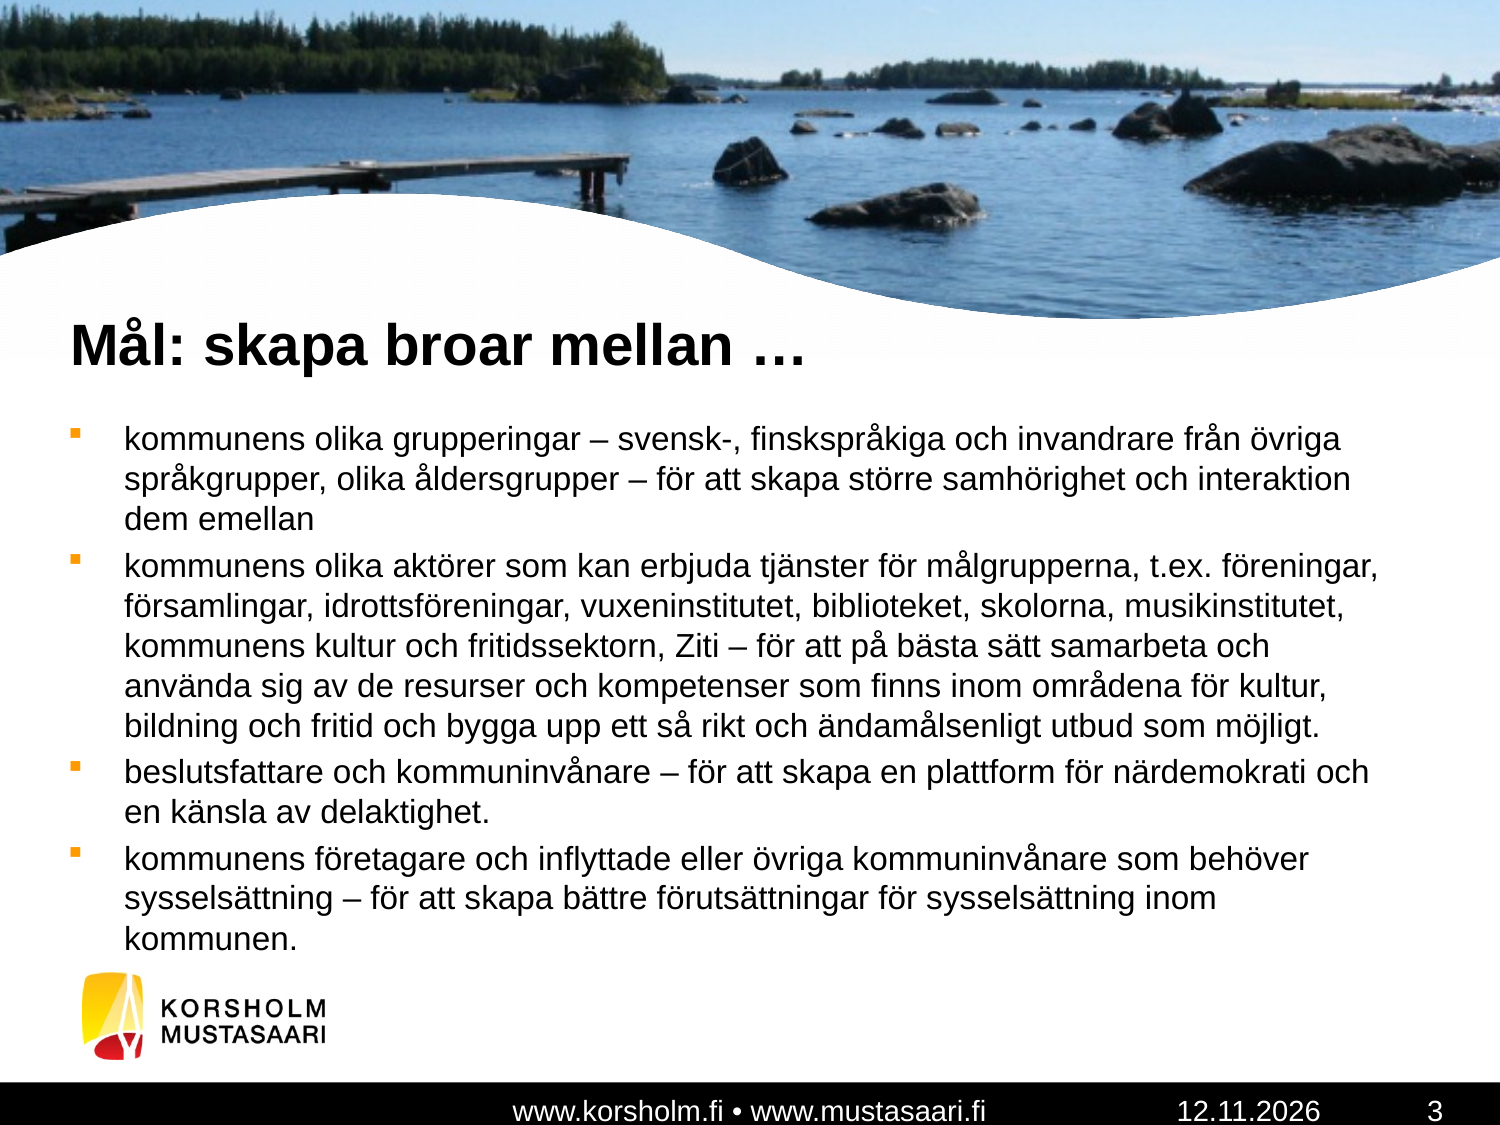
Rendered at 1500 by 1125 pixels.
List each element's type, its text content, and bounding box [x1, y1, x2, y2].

picture [0, 0, 1500, 359]
slide_number 3 [1340, 1091, 1459, 1125]
footer www.korsholm.fi • www.mustasaari.fi [454, 1091, 985, 1125]
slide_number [985, 1091, 1337, 1125]
title Mål: skapa broar mellan … [54, 274, 1406, 411]
list kommunens olika grupperingar – svensk-, finskspråkiga och invandrare från övriga språkgrupper, olika åldersgrupper – för att skapa större samhörighet och interaktion dem emellan kommunens olika aktörer som kan erbjuda tjänster för målgrupperna, t.ex. föreningar, församlingar, idrottsföreningar, vuxeninstitutet, biblioteket, skolorna, musikinstitutet, kommunens kultur och fritidssektorn, Ziti – för att på bästa sätt samarbeta och använda sig av de resurser och kompetenser som finns inom områdena för kultur, bildning och fritid och bygga upp ett så rikt och ändamålsenligt utbud som möjligt. beslutsfattare och kommuninvånare – för att skapa en plattform för närdemokrati och en känsla av delaktighet. kommunens företagare och inflyttade eller övriga kommuninvånare som behöver sysselsättning – för att skapa bättre förutsättningar för sysselsättning inom kommunen. [52, 409, 1404, 1096]
